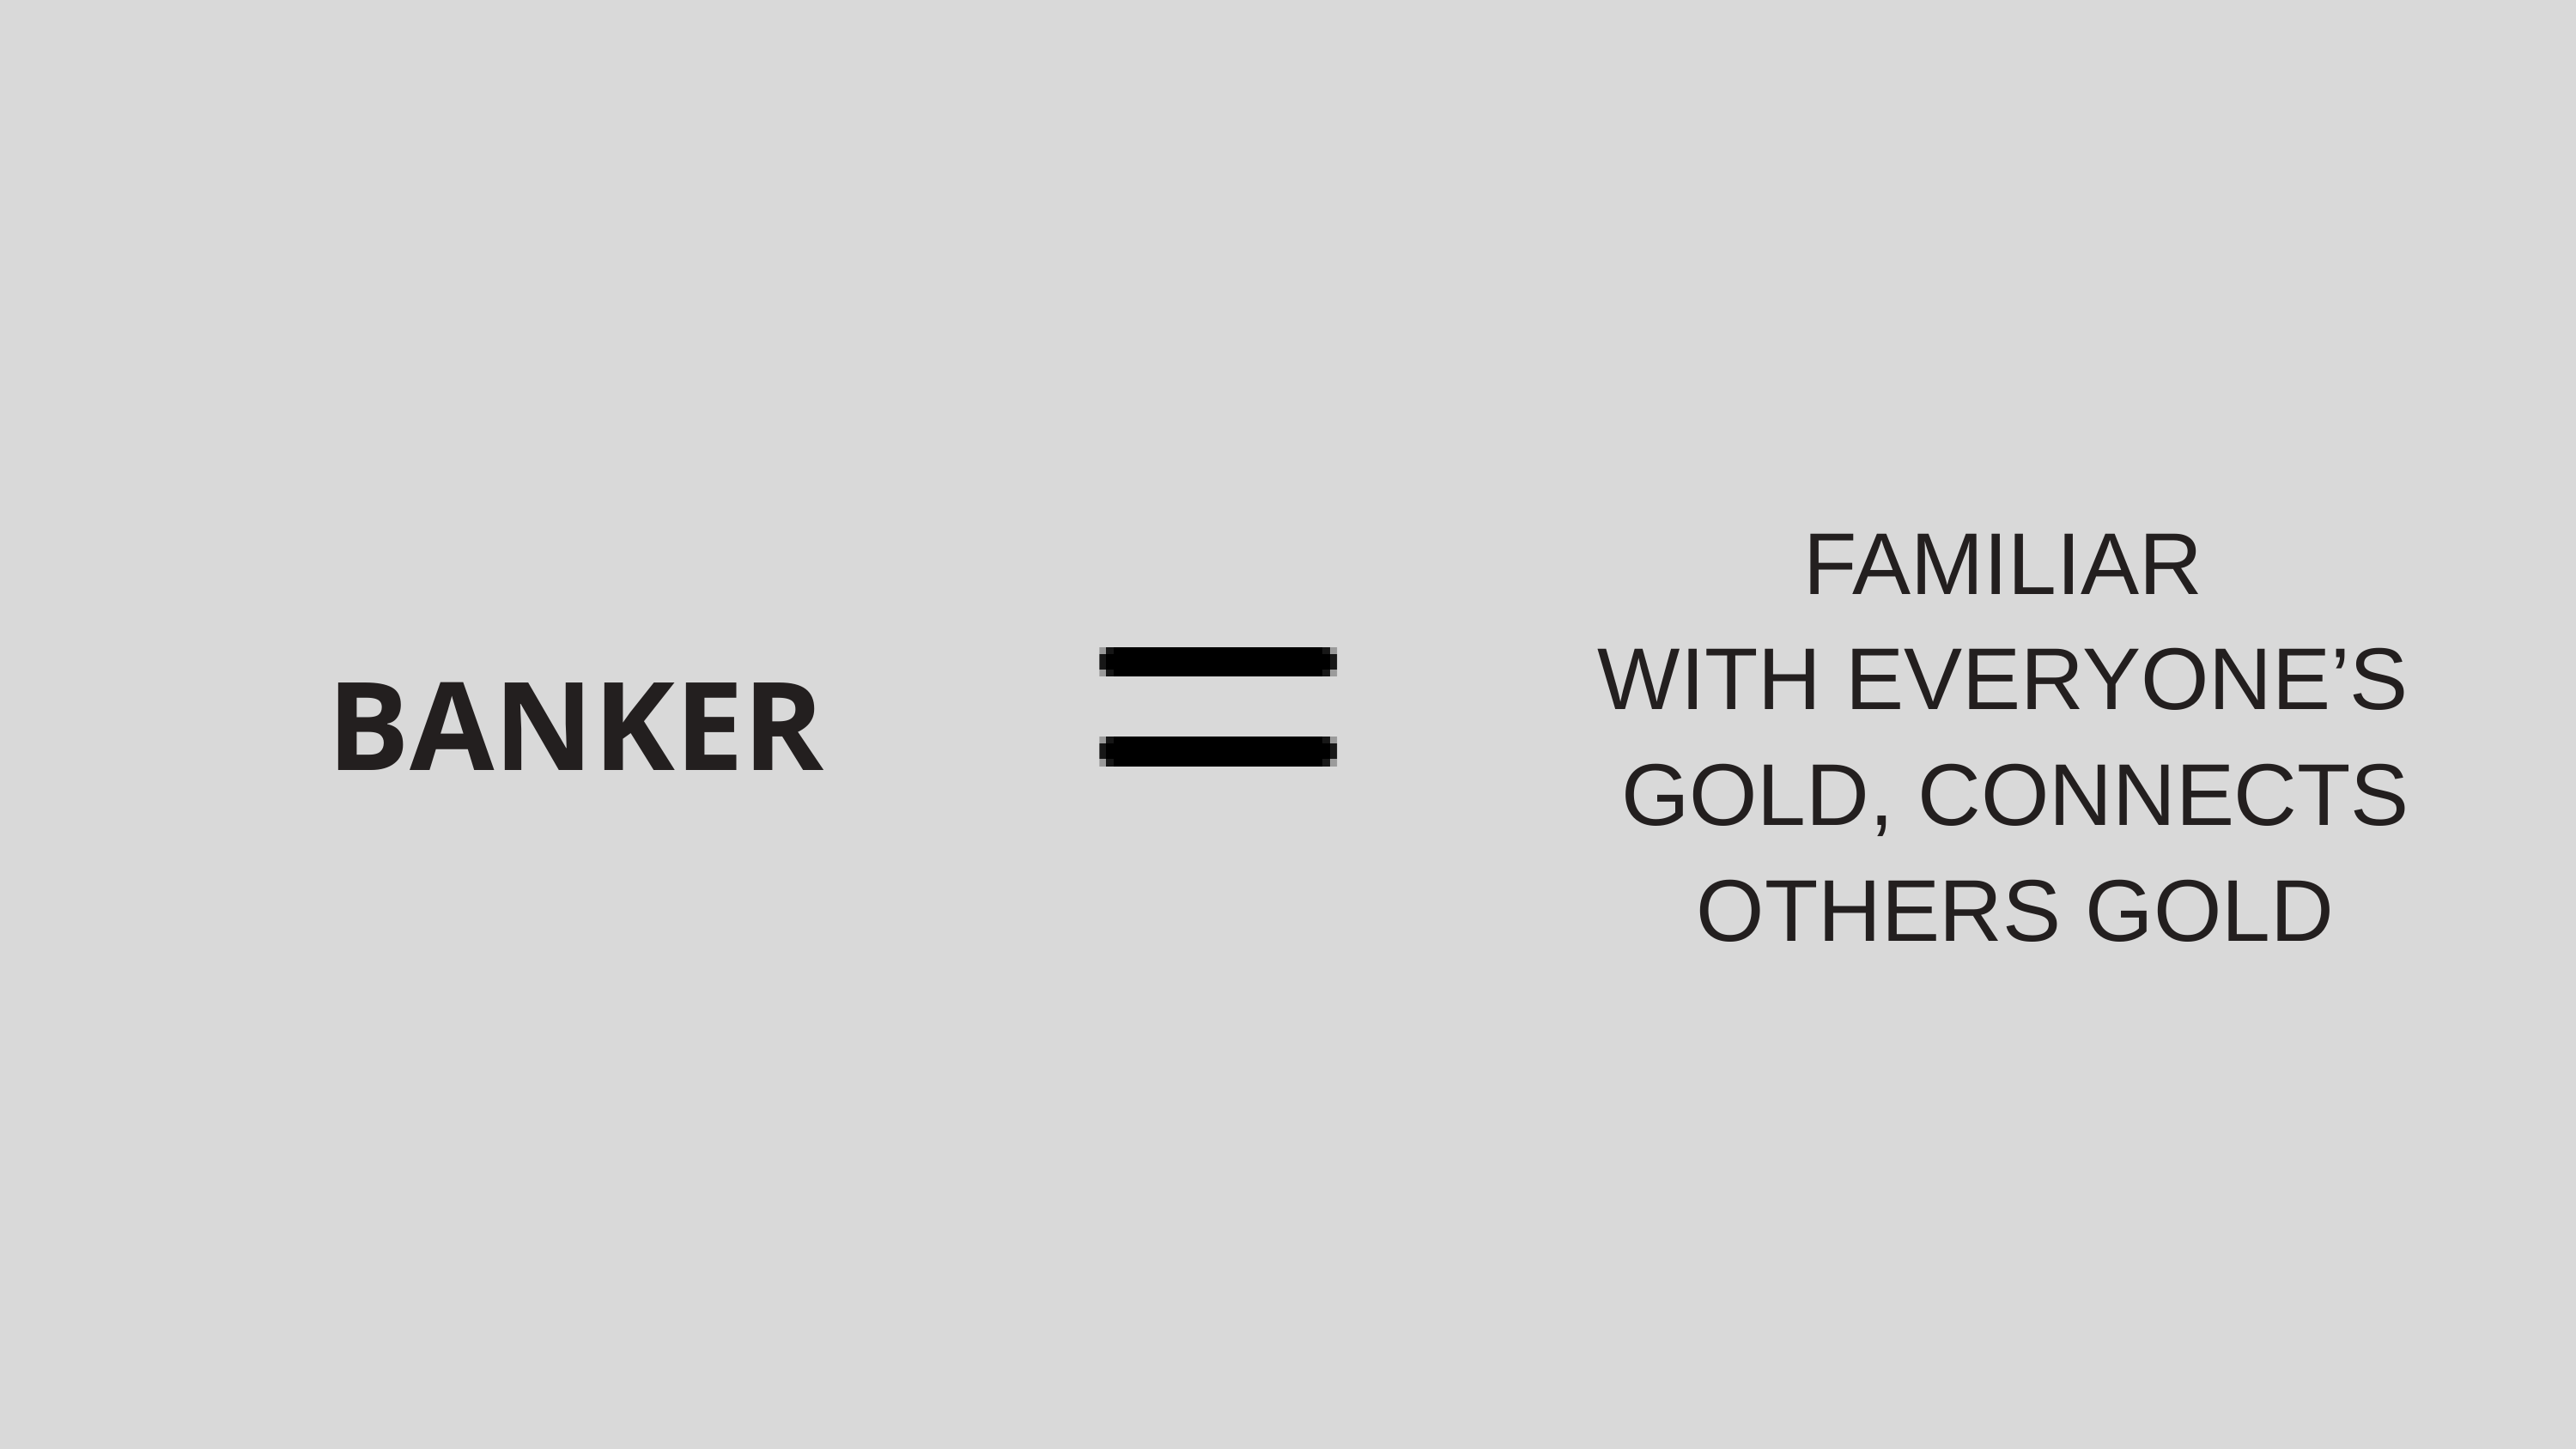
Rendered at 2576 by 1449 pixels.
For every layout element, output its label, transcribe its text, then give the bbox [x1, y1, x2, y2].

text_box BANKER [0, 633, 1220, 795]
text_box [1099, 647, 1338, 767]
text_box FAMILIAR WITH EVERYONE’S GOLD, CONNECTS OTHERS GOLD [1455, 495, 2576, 959]
